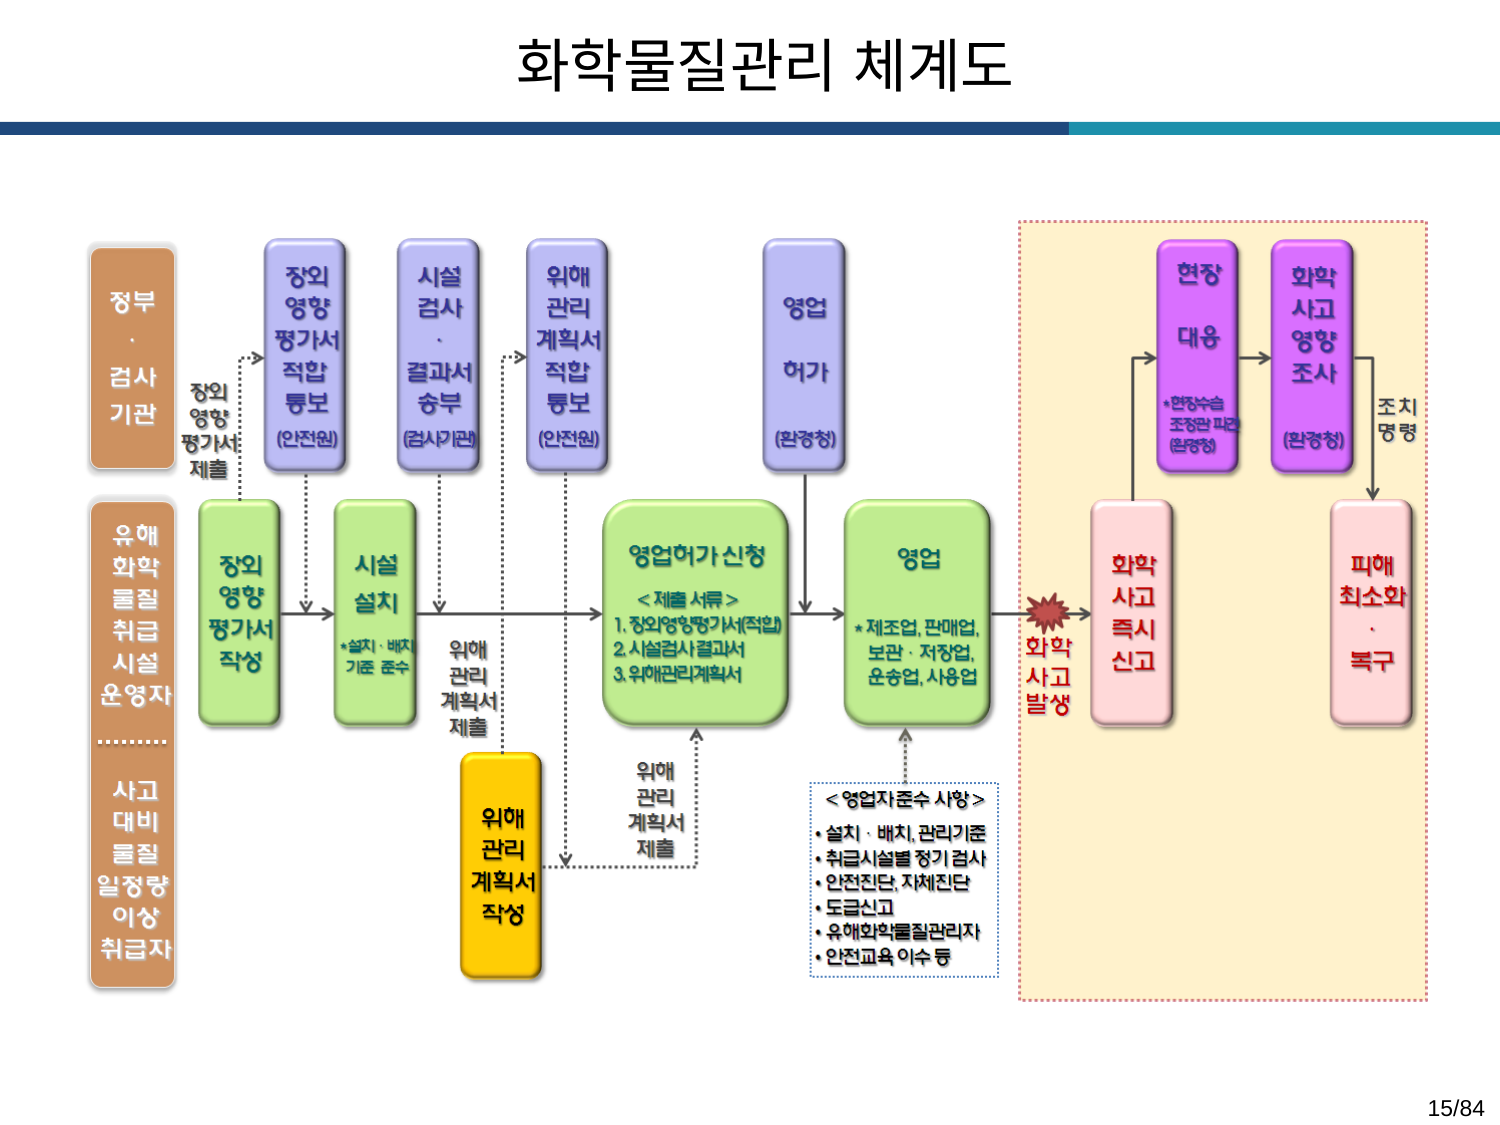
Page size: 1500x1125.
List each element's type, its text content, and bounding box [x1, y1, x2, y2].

text_box 화학물질관리 체계도 [0, 5, 1500, 123]
picture [80, 219, 1436, 1004]
